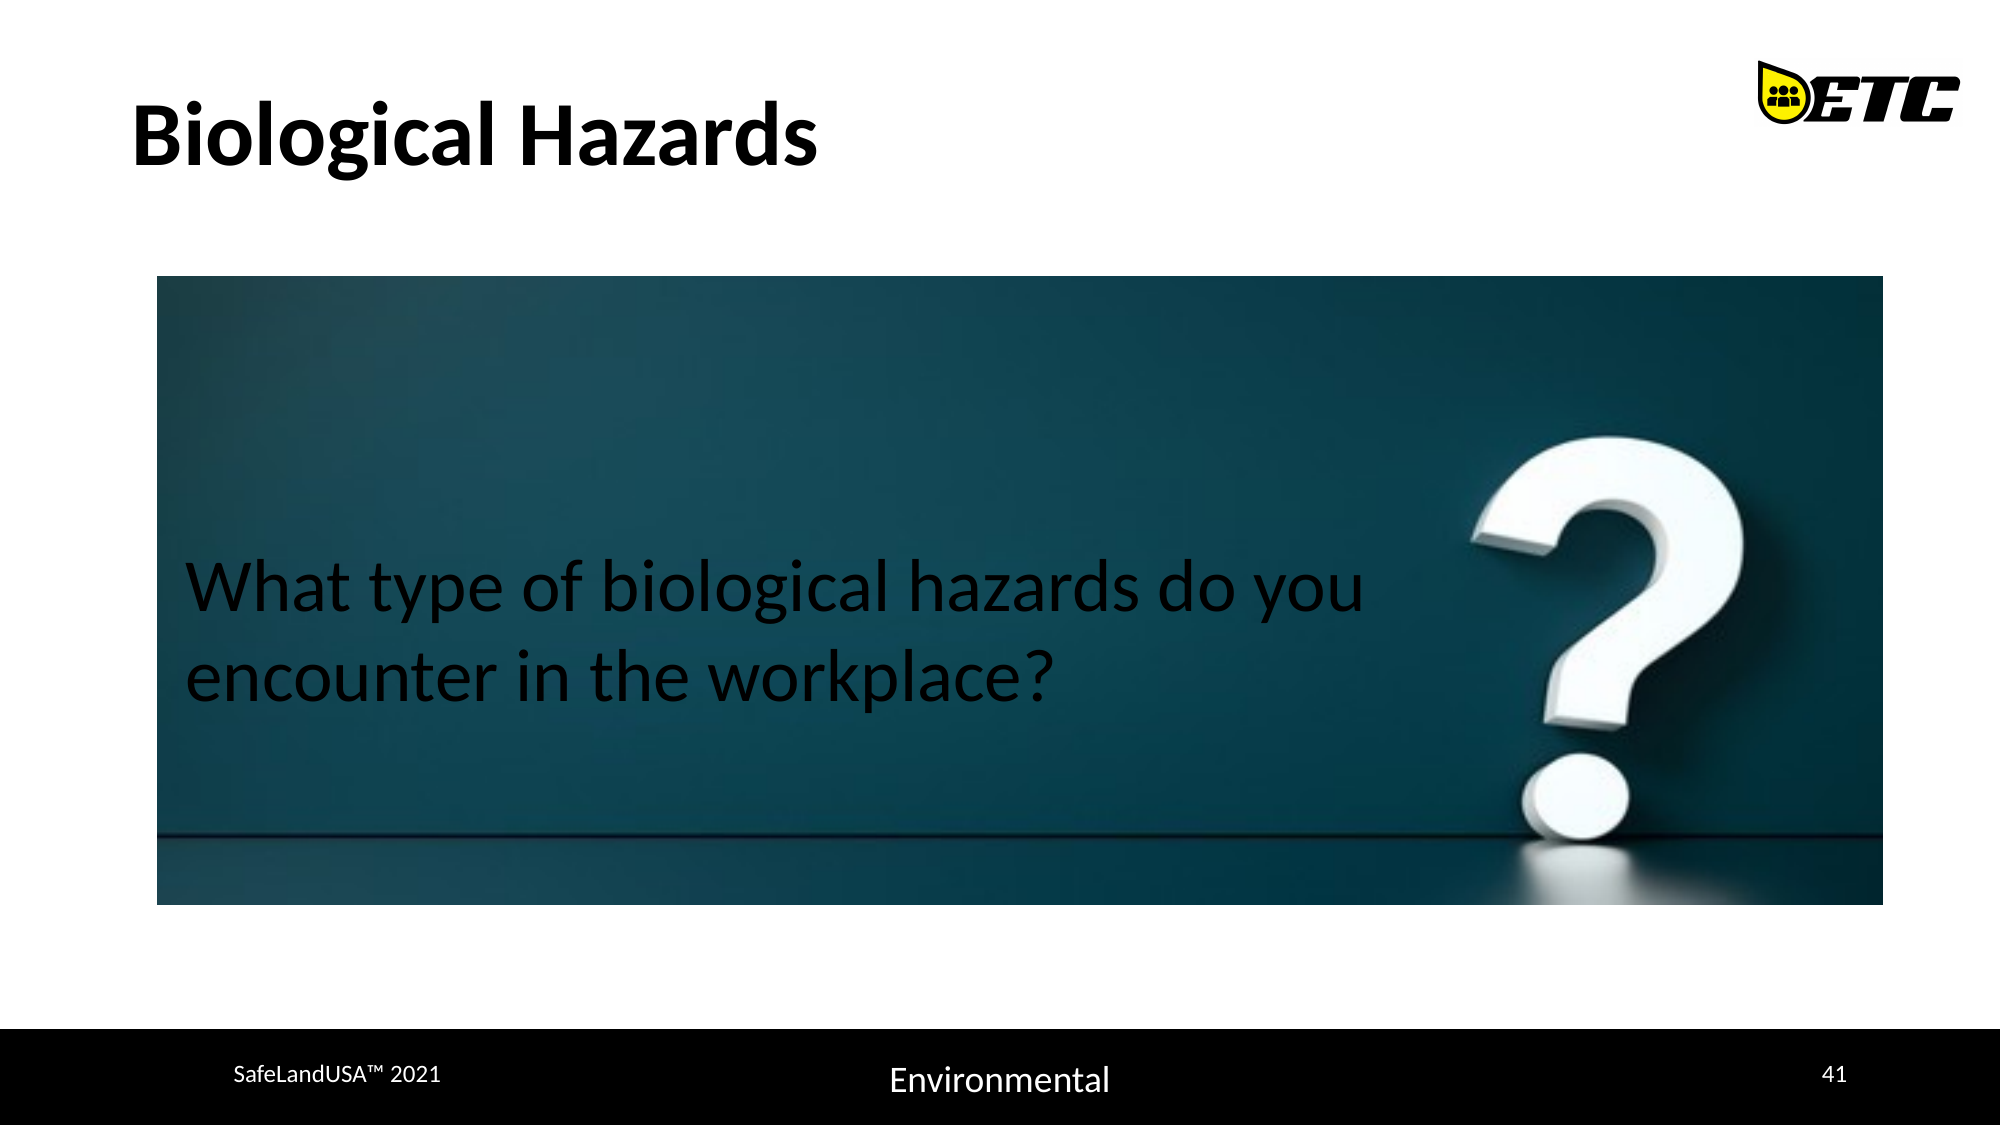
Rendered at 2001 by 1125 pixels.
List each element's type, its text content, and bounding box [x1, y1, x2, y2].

text_box Environmental [0, 1029, 2000, 1125]
picture [157, 276, 1883, 905]
slide_number 41 [1412, 1042, 1863, 1103]
text_box Biological Hazards [116, 66, 835, 191]
footer SafeLandUSA™ 2021 [0, 1042, 675, 1103]
picture [1754, 58, 1963, 127]
